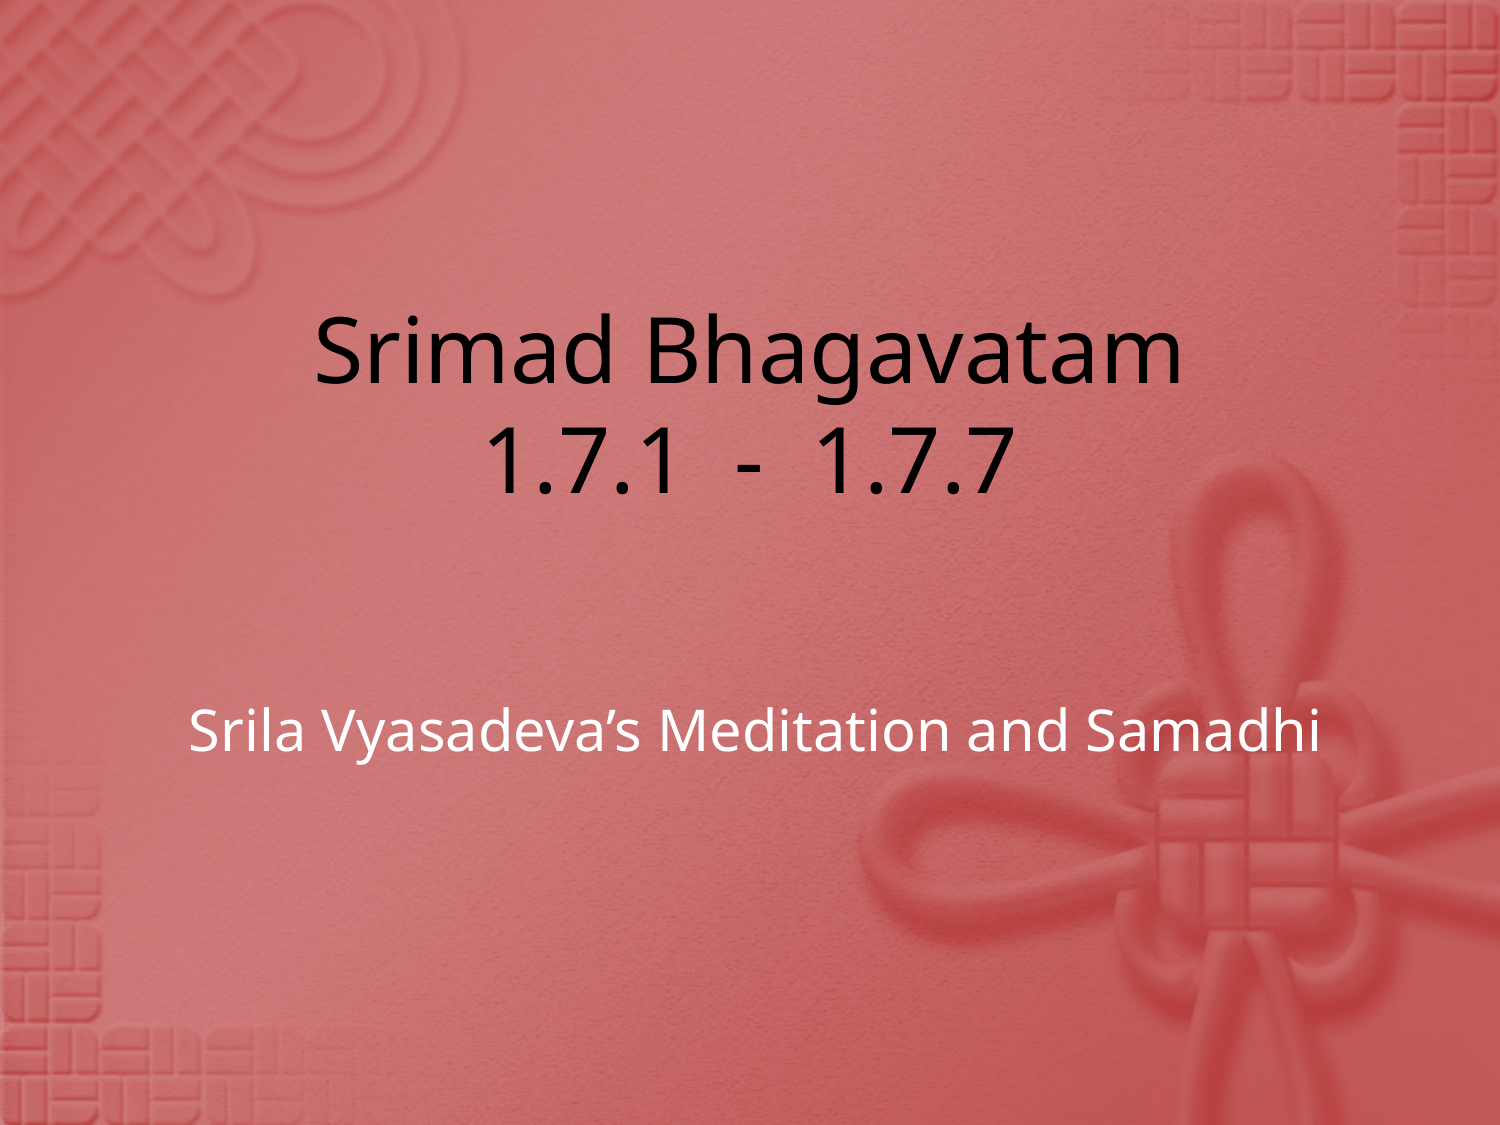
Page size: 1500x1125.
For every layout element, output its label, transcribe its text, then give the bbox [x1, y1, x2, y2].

subtitle Srila Vyasadeva’s Meditation and Samadhi [137, 525, 1375, 772]
title Srimad Bhagavatam 1.7.1 - 1.7.7 [112, 281, 1388, 523]
